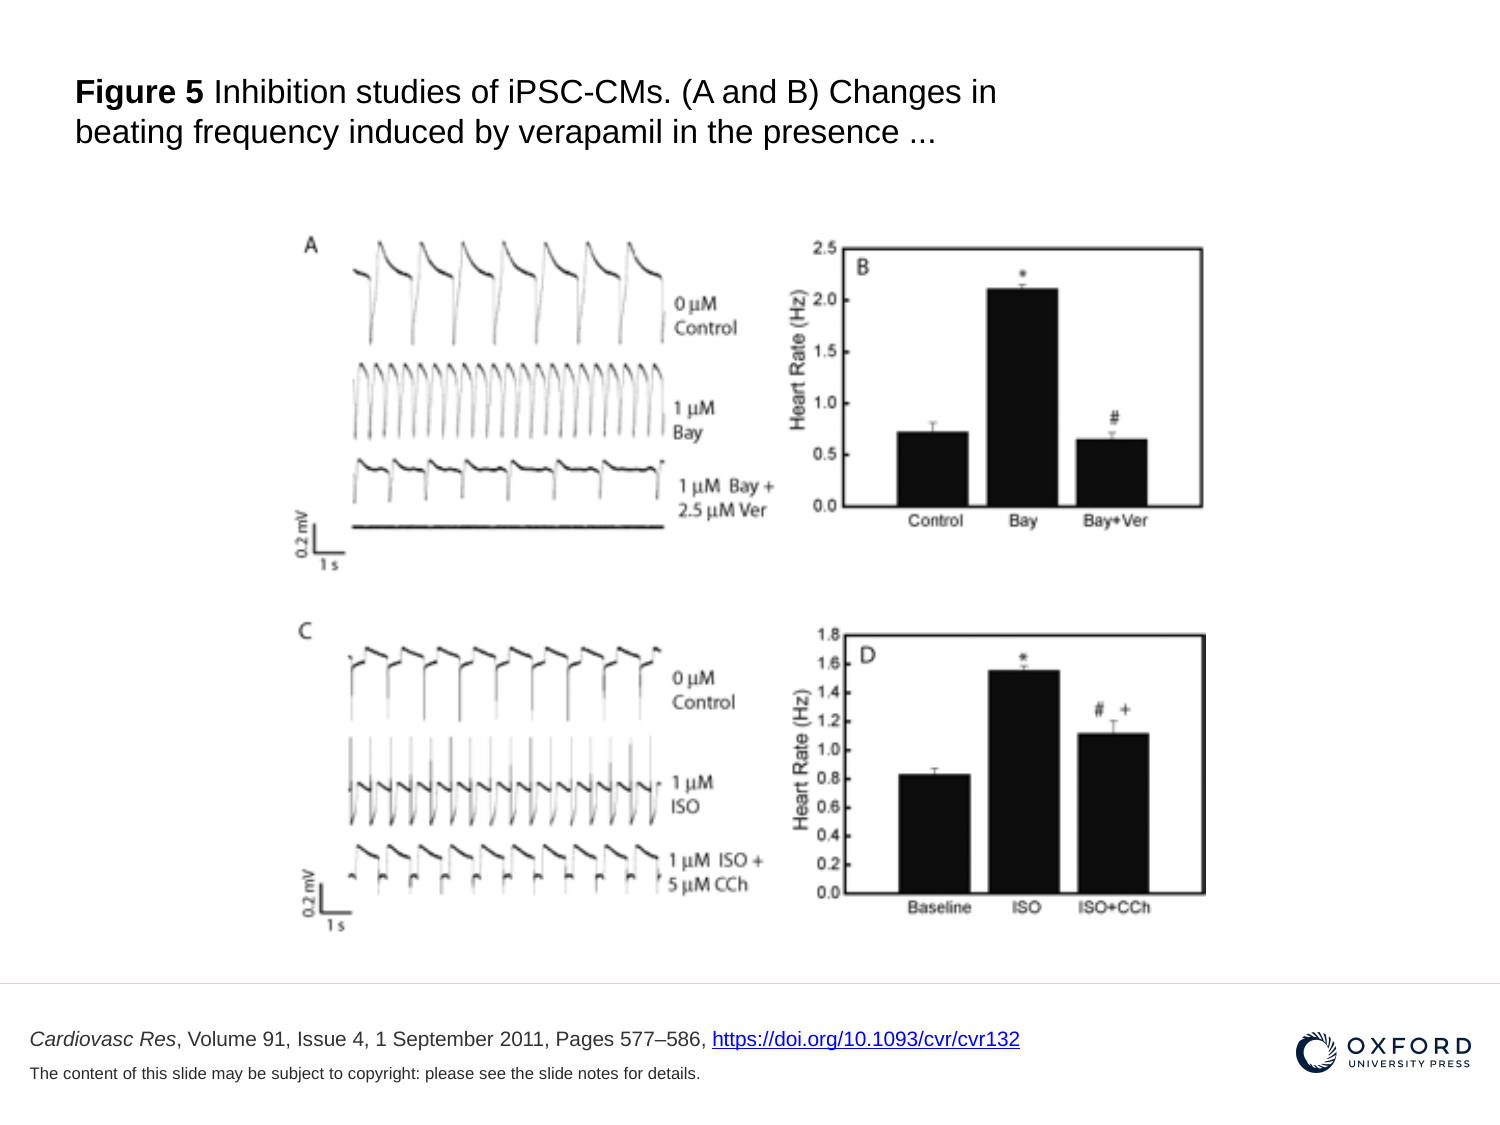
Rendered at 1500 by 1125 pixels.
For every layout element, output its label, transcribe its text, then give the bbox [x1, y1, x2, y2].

picture [293, 224, 1206, 957]
footer Cardiovasc Res, Volume 91, Issue 4, 1 September 2011, Pages 577–586, https://doi.org/10.1093/cvr/cvr132 The content of this slide may be subject to copyright: please see the slide notes for details. [0, 983, 1260, 1125]
picture [1296, 1032, 1471, 1073]
title Figure 5 Inhibition studies of iPSC-CMs. (A and B) Changes in beating frequency induced by verapamil in the presence ... [75, 69, 1078, 171]
